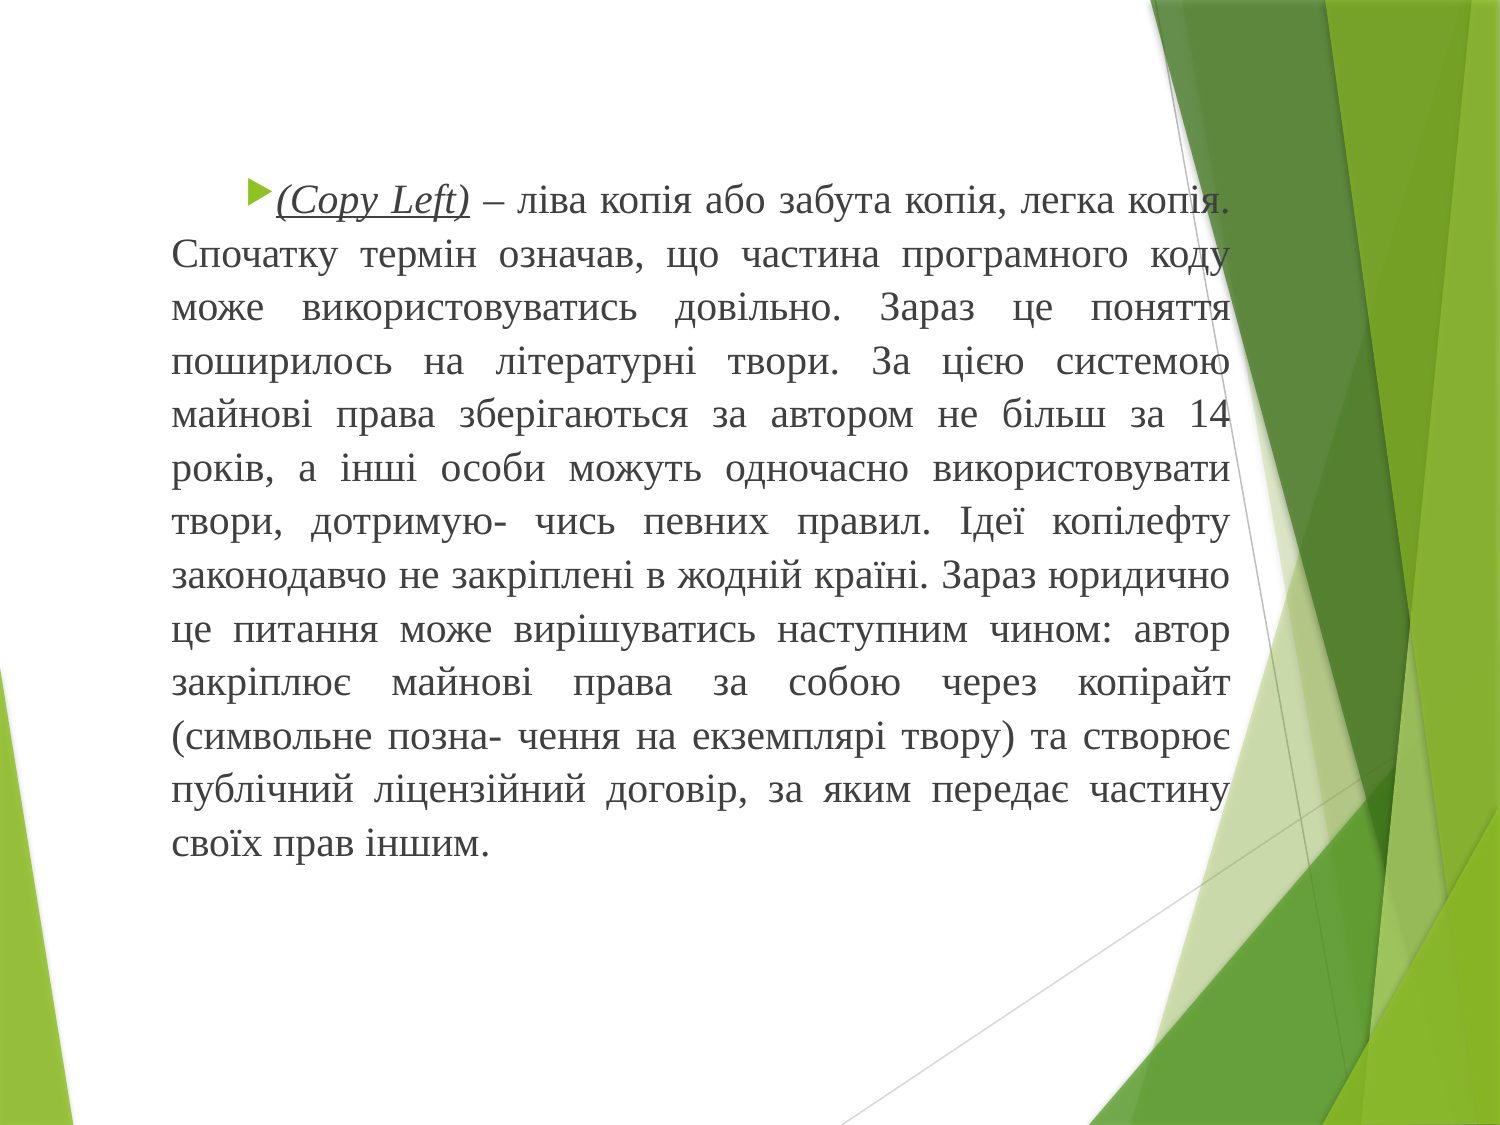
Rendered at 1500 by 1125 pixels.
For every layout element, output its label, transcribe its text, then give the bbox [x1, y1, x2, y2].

list (Copy Left) – ліва копія або забута копія, легка копія. Спочатку термін означав, що частина програмного коду може використовуватись довільно. Зараз це поняття поширилось на літературні твори. За цією системою майнові права зберігаються за автором не більш за 14 років, а інші особи можуть одночасно використовувати твори, дотримую- чись певних правил. Ідеї копілефту законодавчо не закріплені в жодній країні. Зараз юридично це питання може вирішуватись наступним чином: автор закріплює майнові права за собою через копірайт (символьне позна- чення на екземплярі твору) та створює публічний ліцензійний договір, за яким передає частину своїх прав іншим. [99, 160, 1247, 991]
